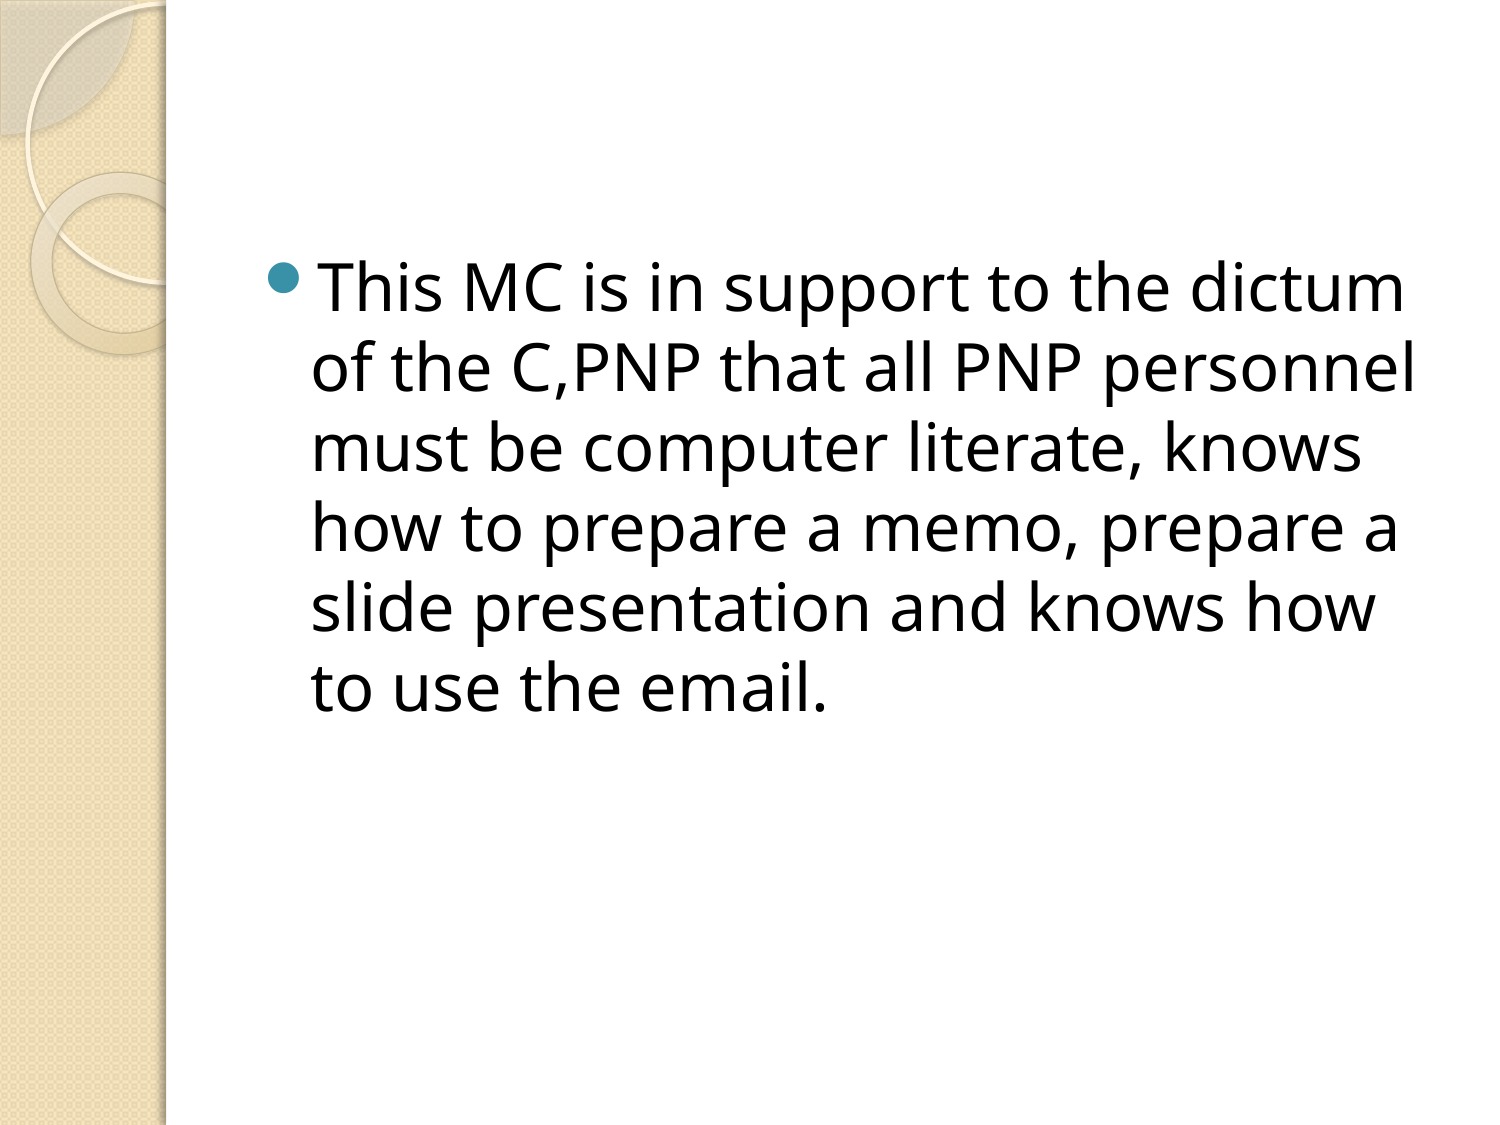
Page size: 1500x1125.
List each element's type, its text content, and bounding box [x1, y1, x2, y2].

list This MC is in support to the dictum of the C,PNP that all PNP personnel must be computer literate, knows how to prepare a memo, prepare a slide presentation and knows how to use the email. [235, 237, 1466, 1025]
